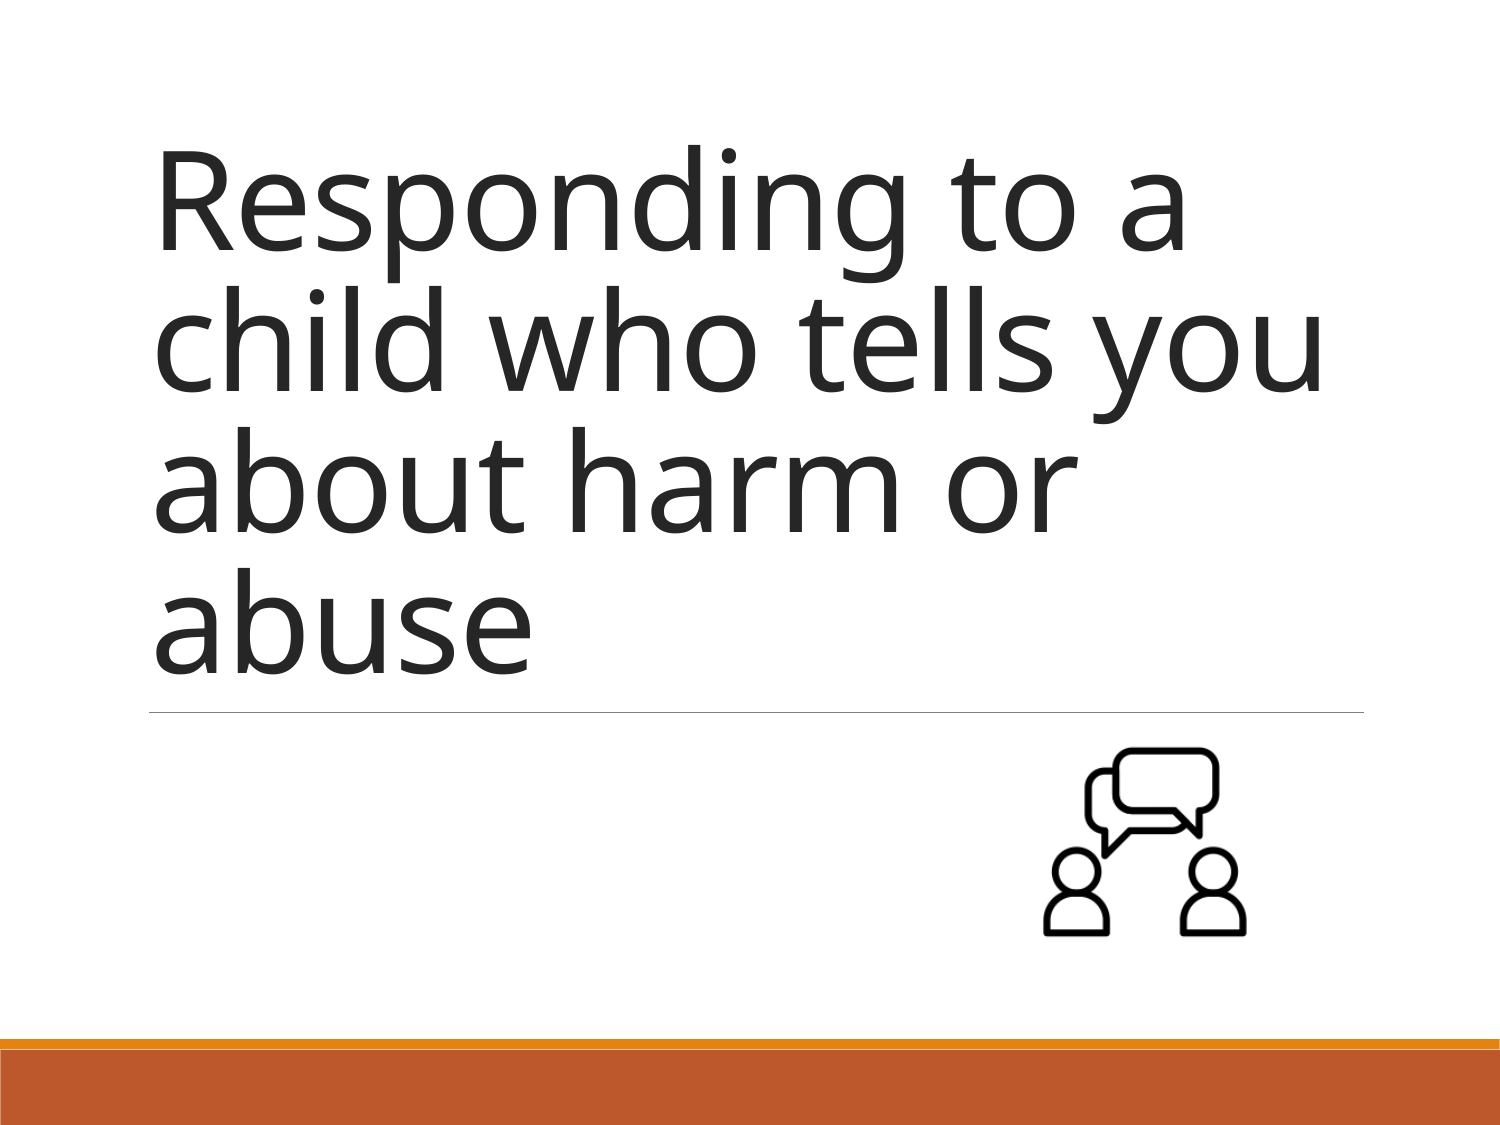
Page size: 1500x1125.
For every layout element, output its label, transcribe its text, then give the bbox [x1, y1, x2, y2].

picture [1032, 729, 1258, 955]
title Responding to a child who tells you about harm or abuse [135, 124, 1373, 710]
